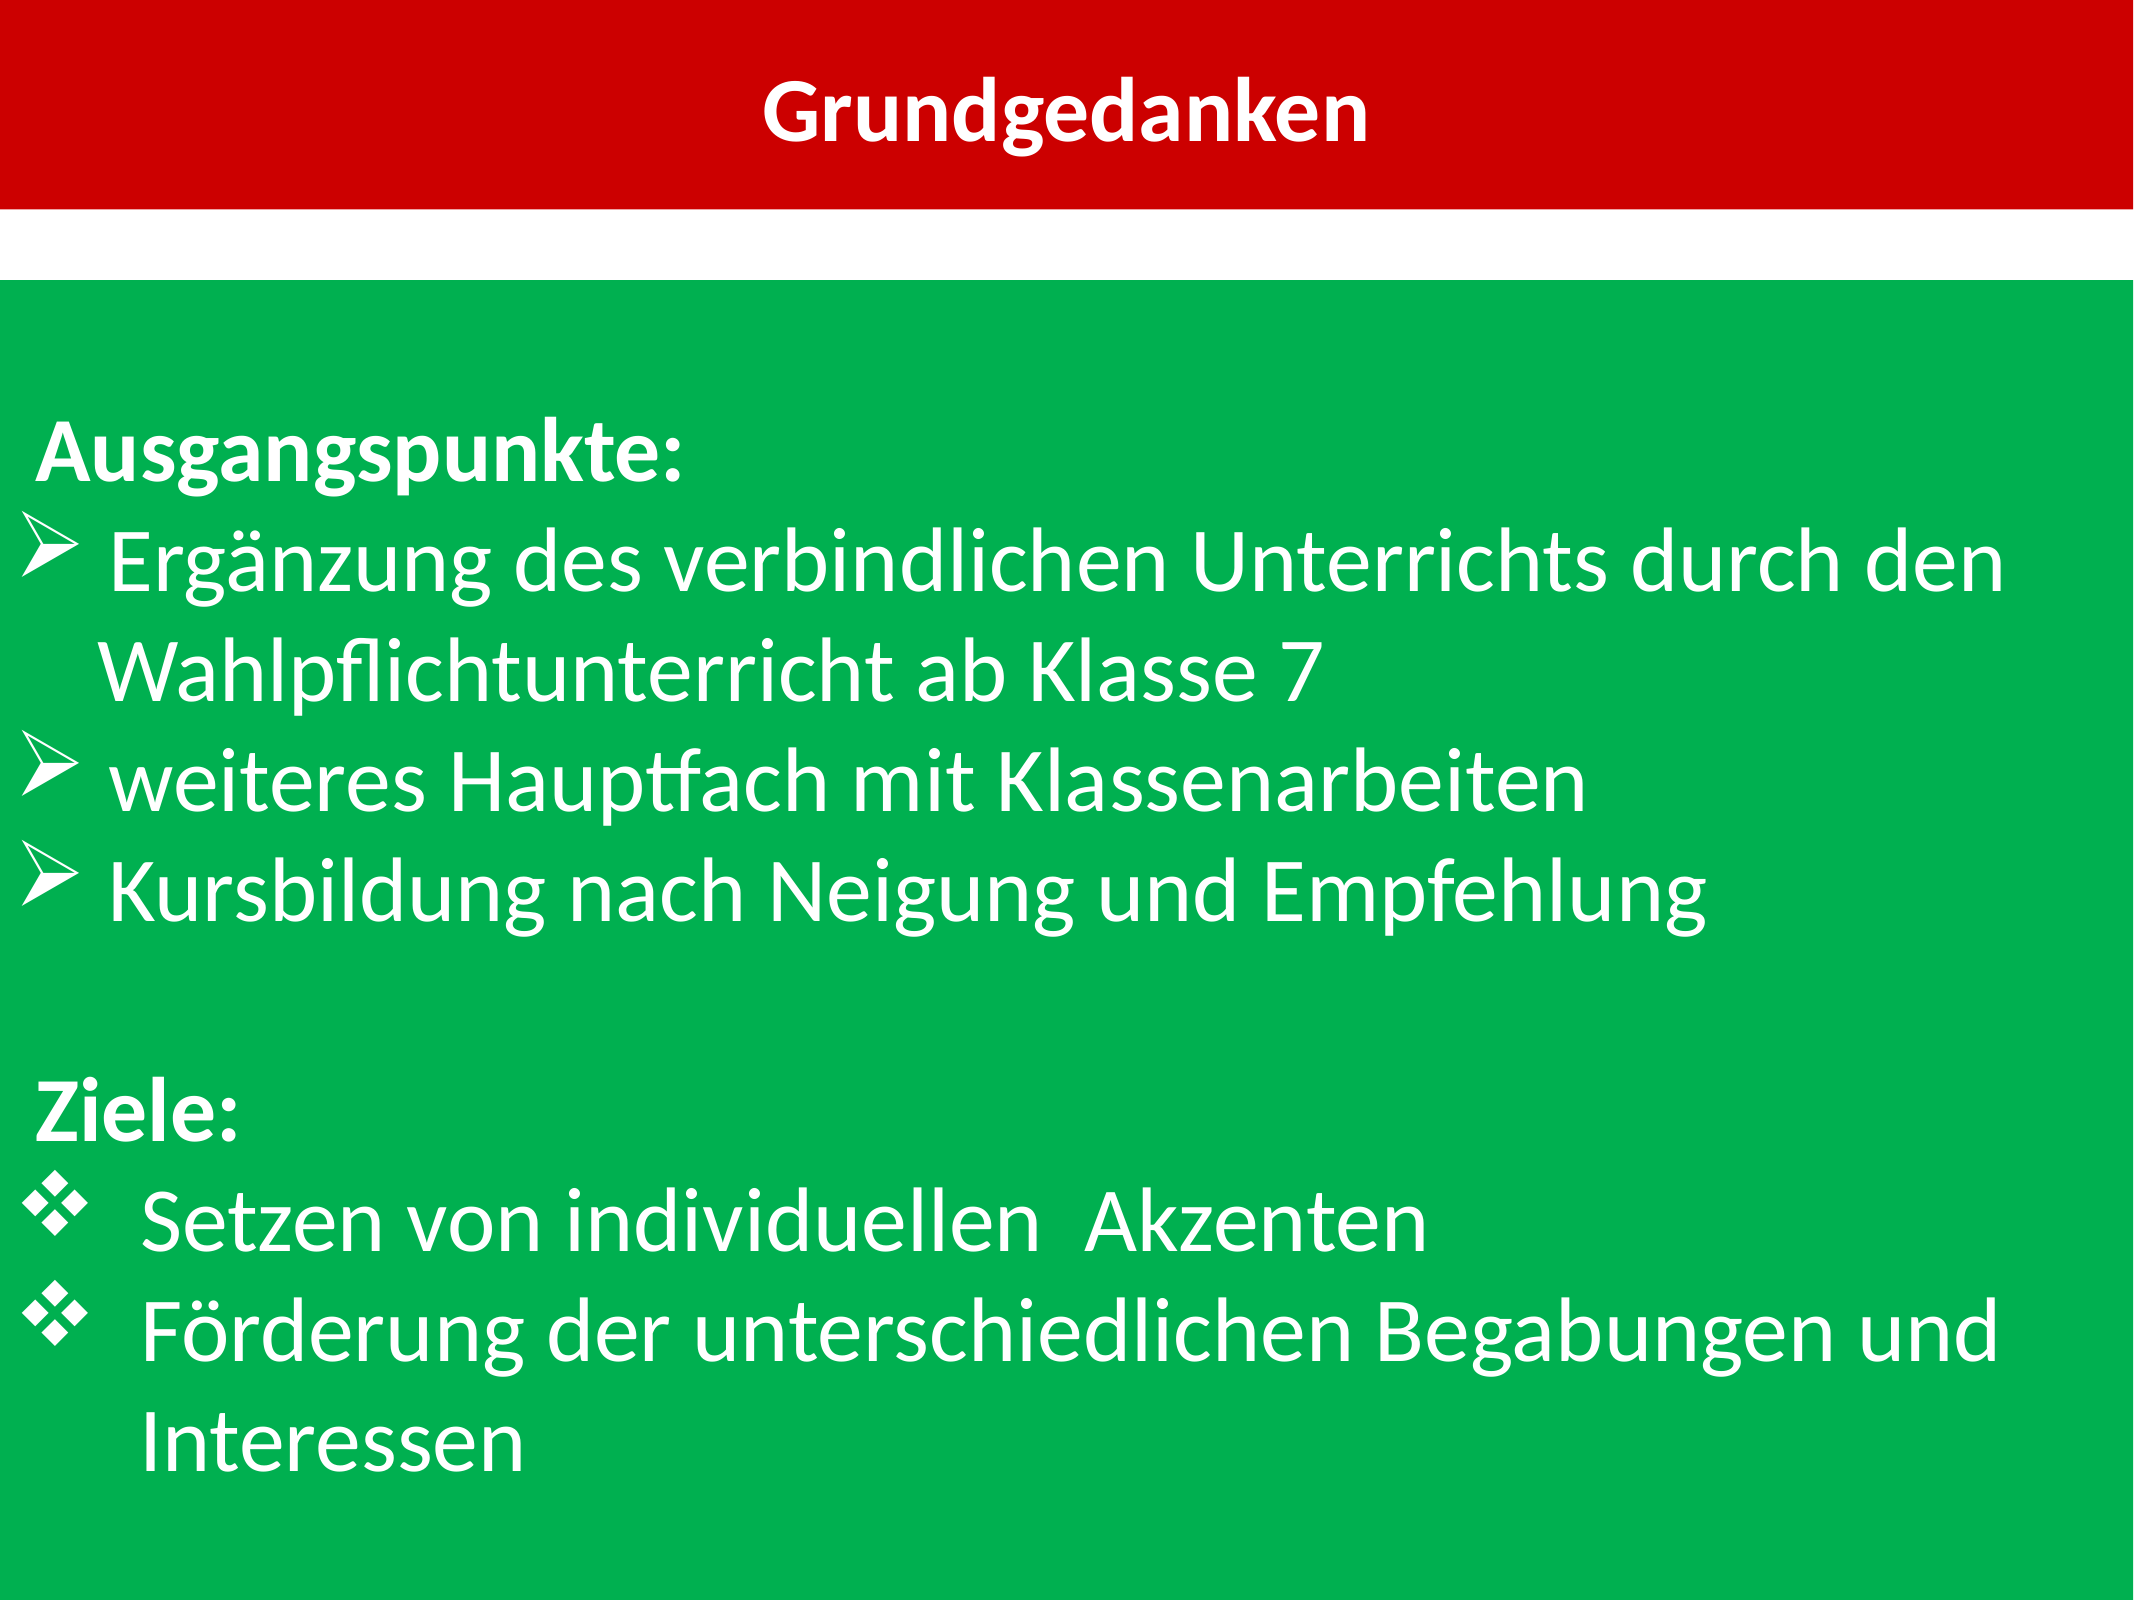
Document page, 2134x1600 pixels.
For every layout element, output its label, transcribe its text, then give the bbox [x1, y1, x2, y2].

list Ausgangspunkte: Ergänzung des verbindlichen Unterrichts durch den Wahlpflichtunterricht ab Klasse 7 weiteres Hauptfach mit Klassenarbeiten Kursbildung nach Neigung und Empfehlung Ziele: Setzen von individuellen Akzenten Förderung der unterschiedlichen Begabungen und Interessen [0, 280, 2134, 1600]
title Grundgedanken [0, 0, 2134, 210]
